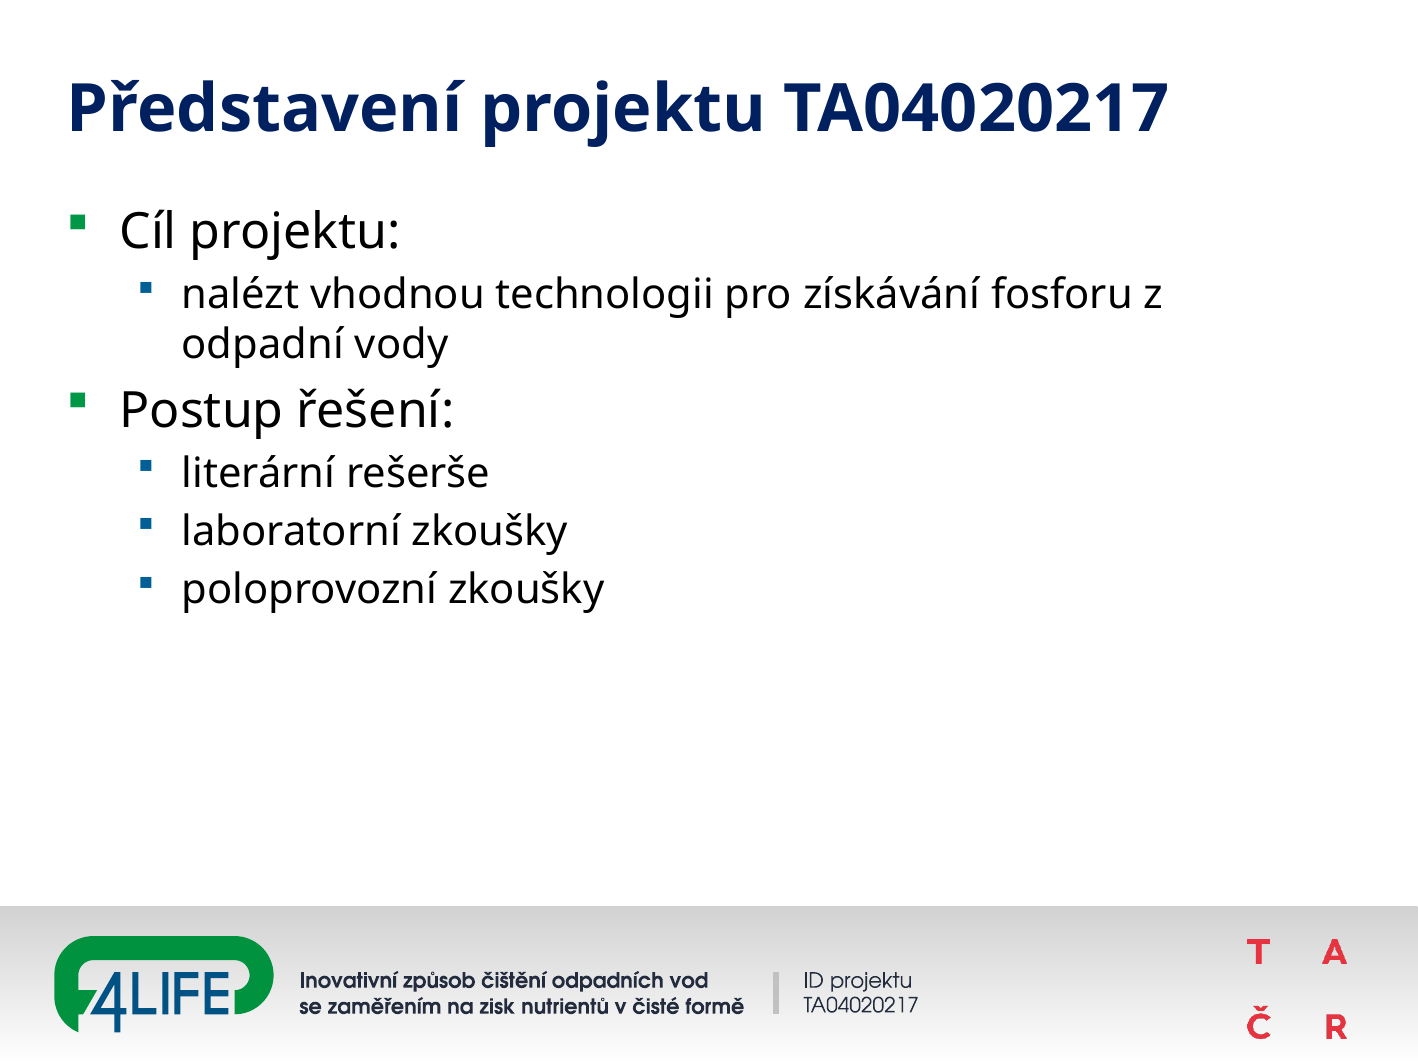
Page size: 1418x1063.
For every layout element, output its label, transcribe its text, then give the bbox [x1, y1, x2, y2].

list Cíl projektu: nalézt vhodnou technologii pro získávání fosforu z odpadní vody Postup řešení: literární rešerše laboratorní zkoušky poloprovozní zkoušky [52, 191, 1347, 825]
picture [1247, 939, 1347, 1039]
title Představení projektu TA04020217 [52, 15, 1347, 191]
